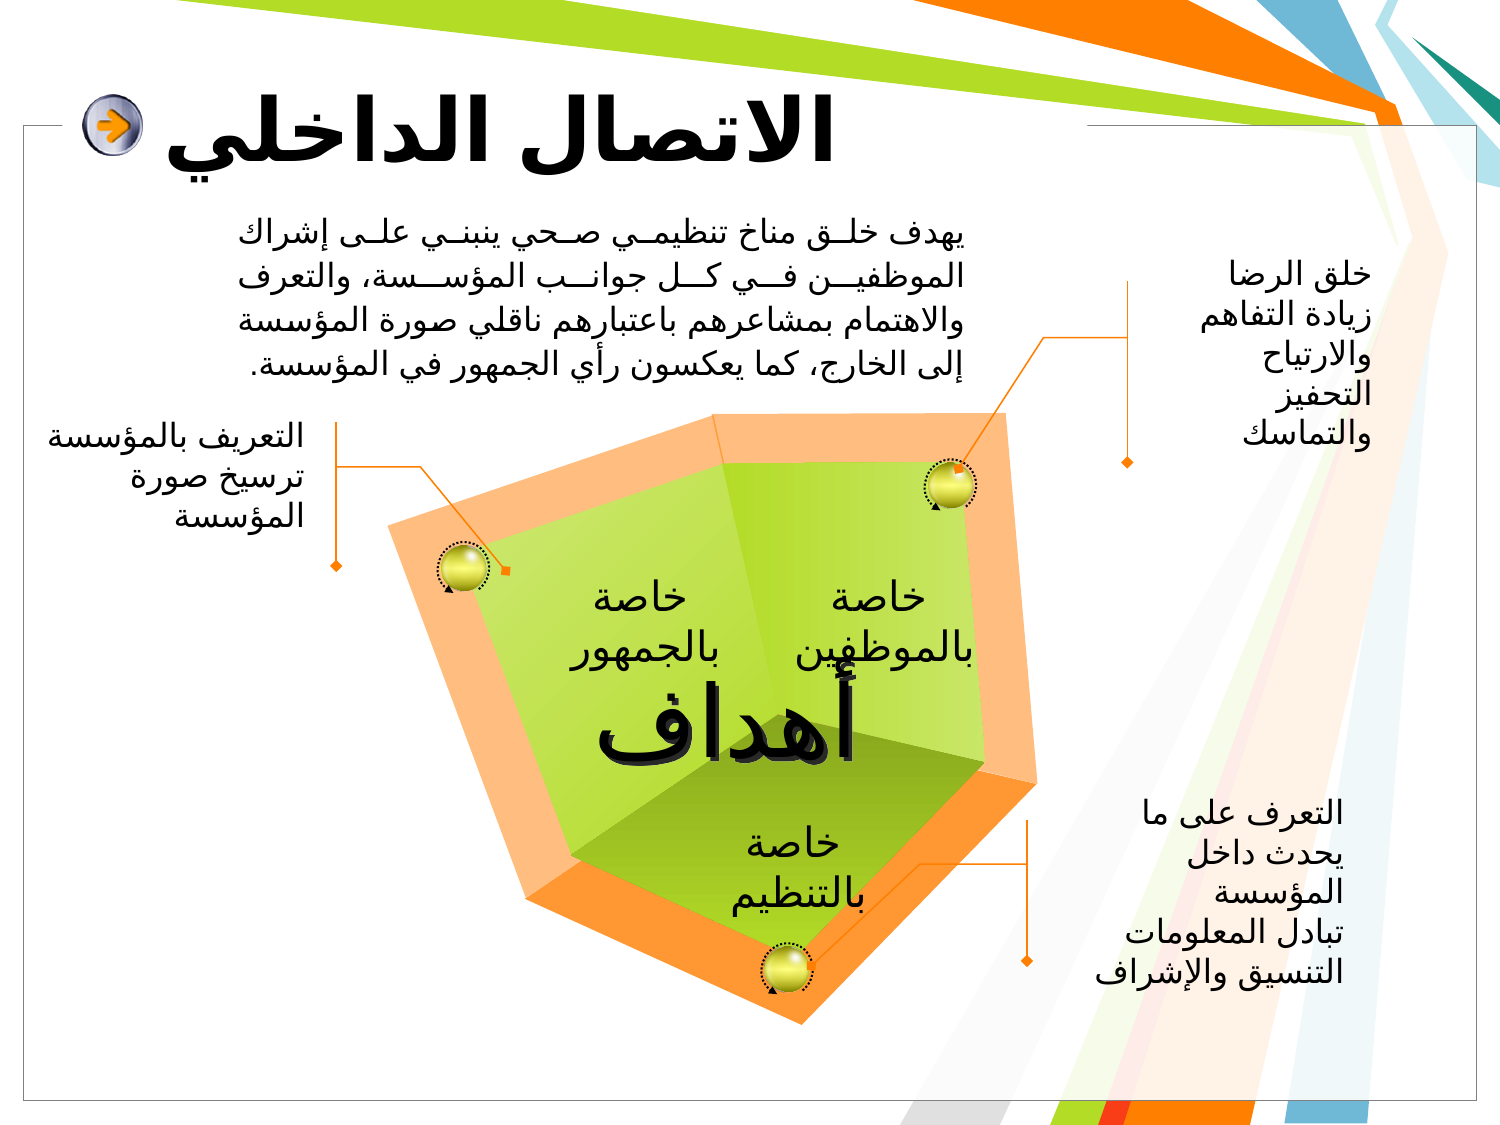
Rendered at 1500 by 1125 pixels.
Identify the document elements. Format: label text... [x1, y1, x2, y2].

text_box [459, 462, 986, 958]
text_box التعرف على ما يحدث داخل المؤسسة تبادل المعلومات التنسيق والإشراف [1043, 820, 1359, 961]
text_box يهدف خلق مناخ تنظيمي صحي ينبني على إشراك الموظفين في كل جوانب المؤسسة، والتعرف والاهتمام بمشاعرهم باعتبارهم ناقلي صورة المؤسسة إلى الخارج، كما يعكسون رأي الجمهور في المؤسسة. [222, 199, 980, 390]
text_box التعريف بالمؤسسة ترسيخ صورة المؤسسة [329, 421, 382, 573]
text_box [436, 542, 491, 595]
text_box التعريف بالمؤسسة ترسيخ صورة المؤسسة [0, 422, 320, 566]
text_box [387, 412, 1038, 1026]
text_box خلق الرضا زيادة التفاهم والارتياح التحفيز والتماسك [995, 281, 1134, 469]
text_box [923, 460, 978, 512]
text_box خلق الرضا زيادة التفاهم والارتياح التحفيز والتماسك [1140, 281, 1387, 462]
picture [82, 94, 143, 156]
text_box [760, 943, 814, 996]
title الاتصال الداخلي [147, 32, 1183, 221]
